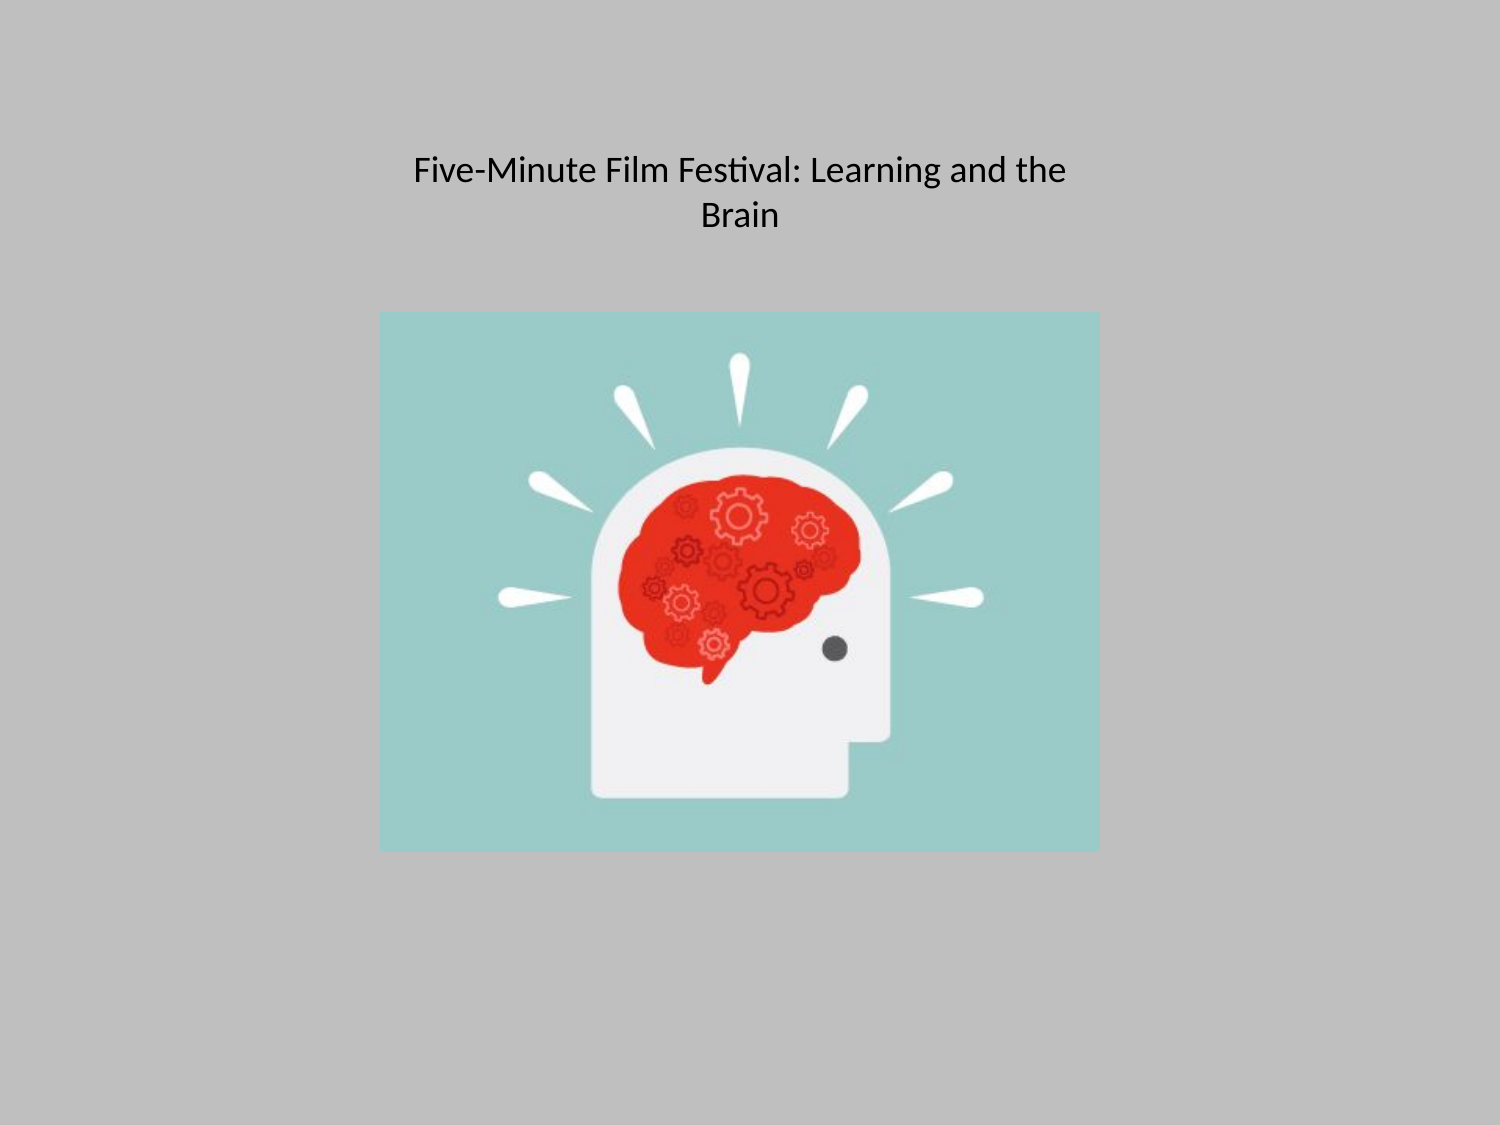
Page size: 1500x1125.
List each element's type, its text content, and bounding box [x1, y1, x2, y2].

text_box Five-Minute Film Festival: Learning and the Brain [365, 137, 1116, 243]
picture [380, 312, 1100, 852]
